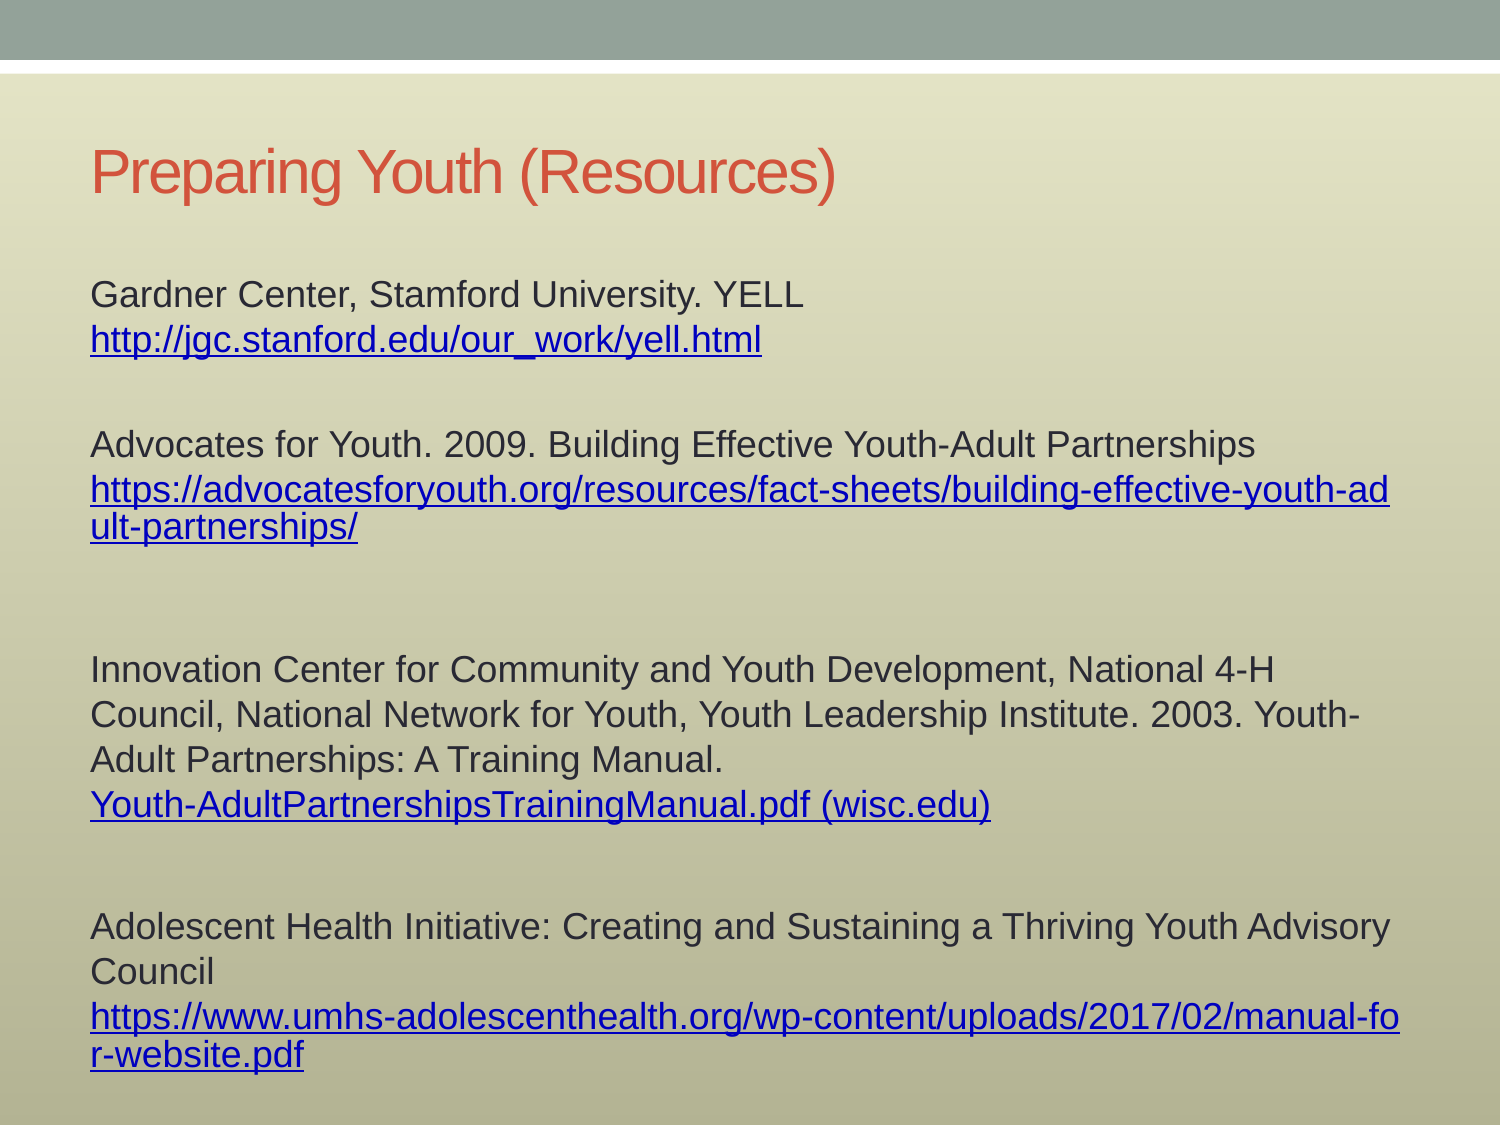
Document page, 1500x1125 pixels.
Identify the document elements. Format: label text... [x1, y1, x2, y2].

title Preparing Youth (Resources) [75, 87, 1425, 250]
list Gardner Center, Stamford University. YELL http://jgc.stanford.edu/our_work/yell.html Advocates for Youth. 2009. Building Effective Youth-Adult Partnerships https://advocatesforyouth.org/resources/fact-sheets/building-effective-youth-adult-partnerships/ Innovation Center for Community and Youth Development, National 4-H Council, National Network for Youth, Youth Leadership Institute. 2003. Youth-Adult Partnerships: A Training Manual. Youth-AdultPartnershipsTrainingManual.pdf (wisc.edu) Adolescent Health Initiative: Creating and Sustaining a Thriving Youth Advisory Council https://www.umhs-adolescenthealth.org/wp-content/uploads/2017/02/manual-for-website.pdf [75, 262, 1425, 1063]
